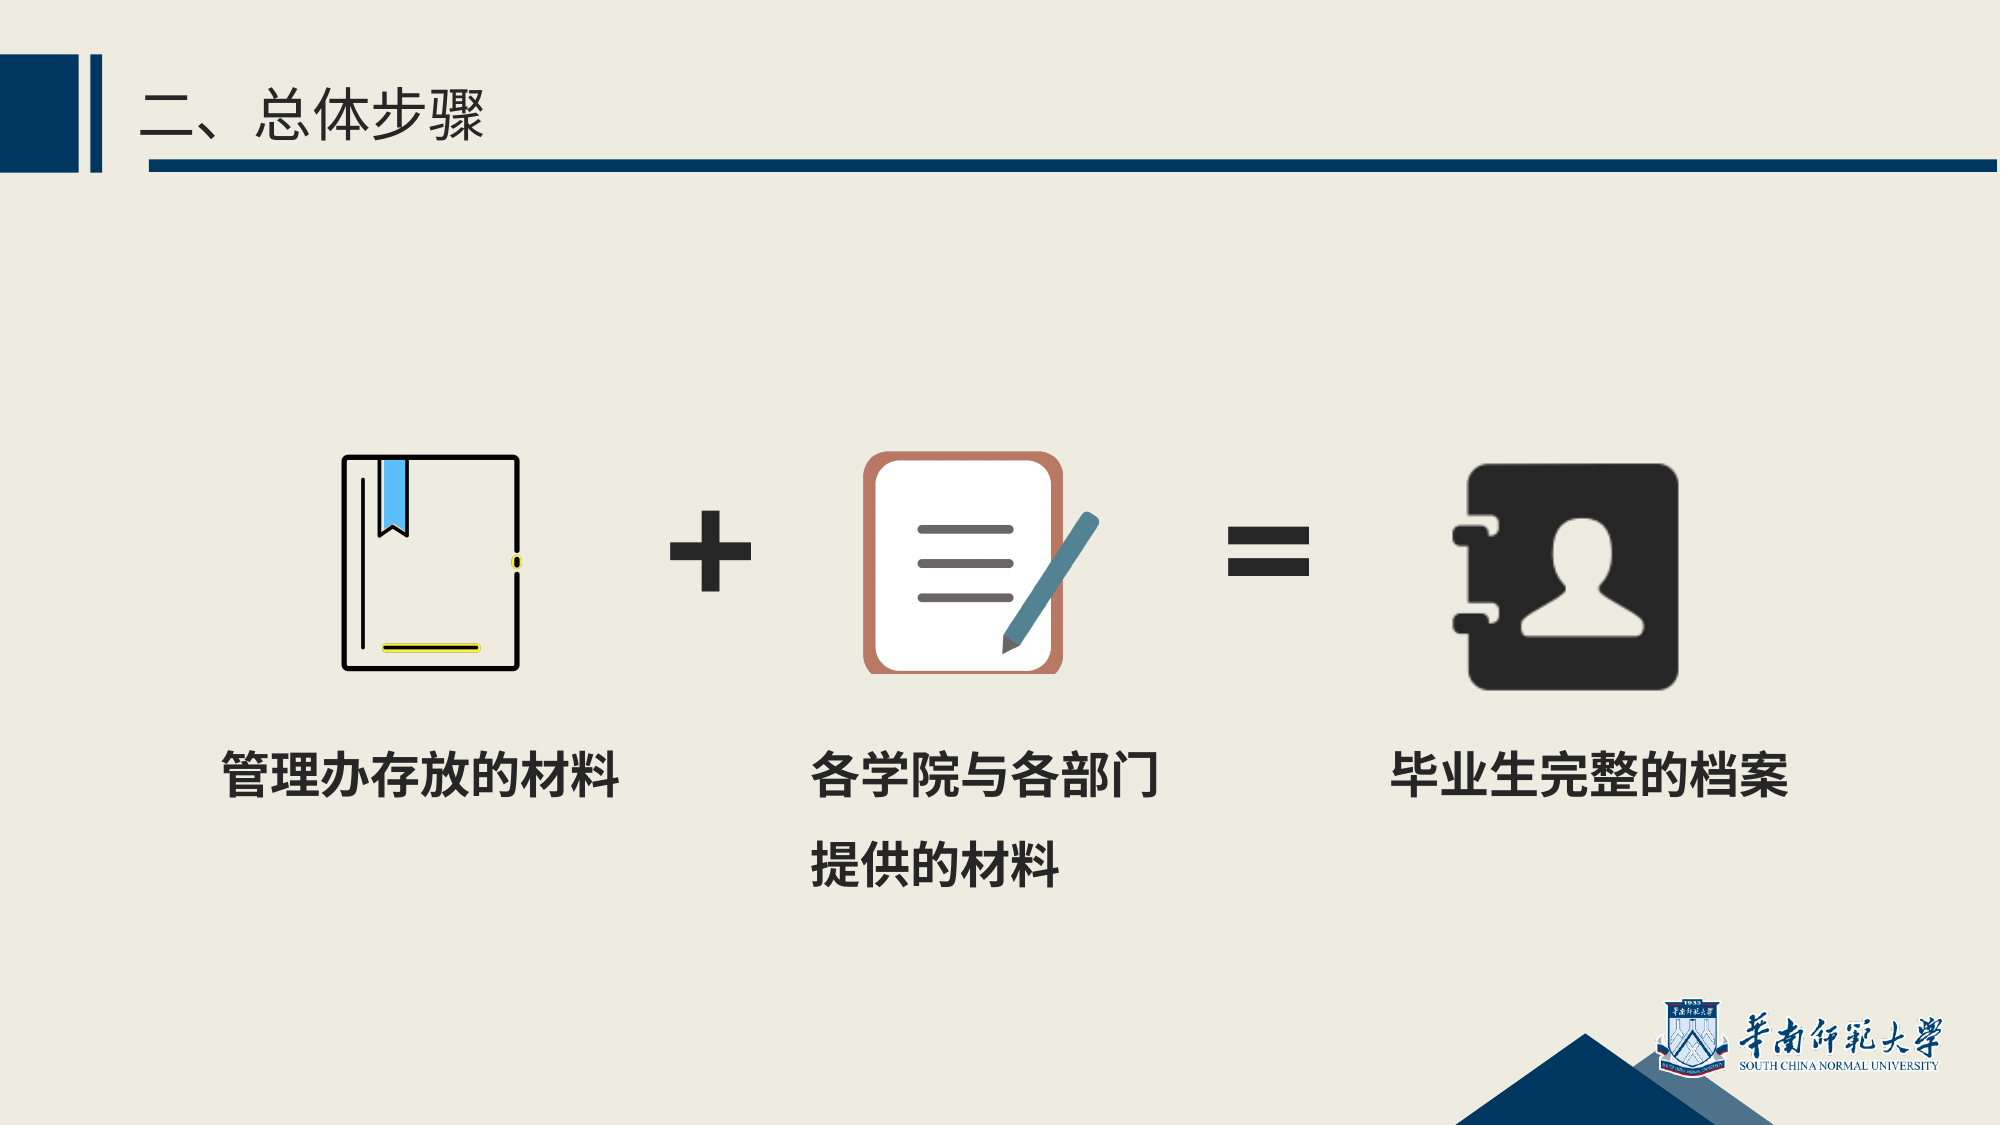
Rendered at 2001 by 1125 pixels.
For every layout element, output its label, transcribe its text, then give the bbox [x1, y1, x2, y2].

text_box 毕业生完整的档案 [1374, 706, 1855, 838]
text_box 各学院与各部门提供的材料 [795, 706, 1204, 920]
picture [1640, 986, 1961, 1094]
text_box + [648, 436, 764, 652]
picture [769, 213, 1172, 674]
text_box = [1206, 436, 1342, 652]
picture [296, 428, 566, 697]
picture [1437, 448, 1695, 707]
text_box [0, 54, 1998, 173]
text_box 管理办存放的材料 [205, 706, 686, 838]
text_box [1454, 1033, 1775, 1125]
